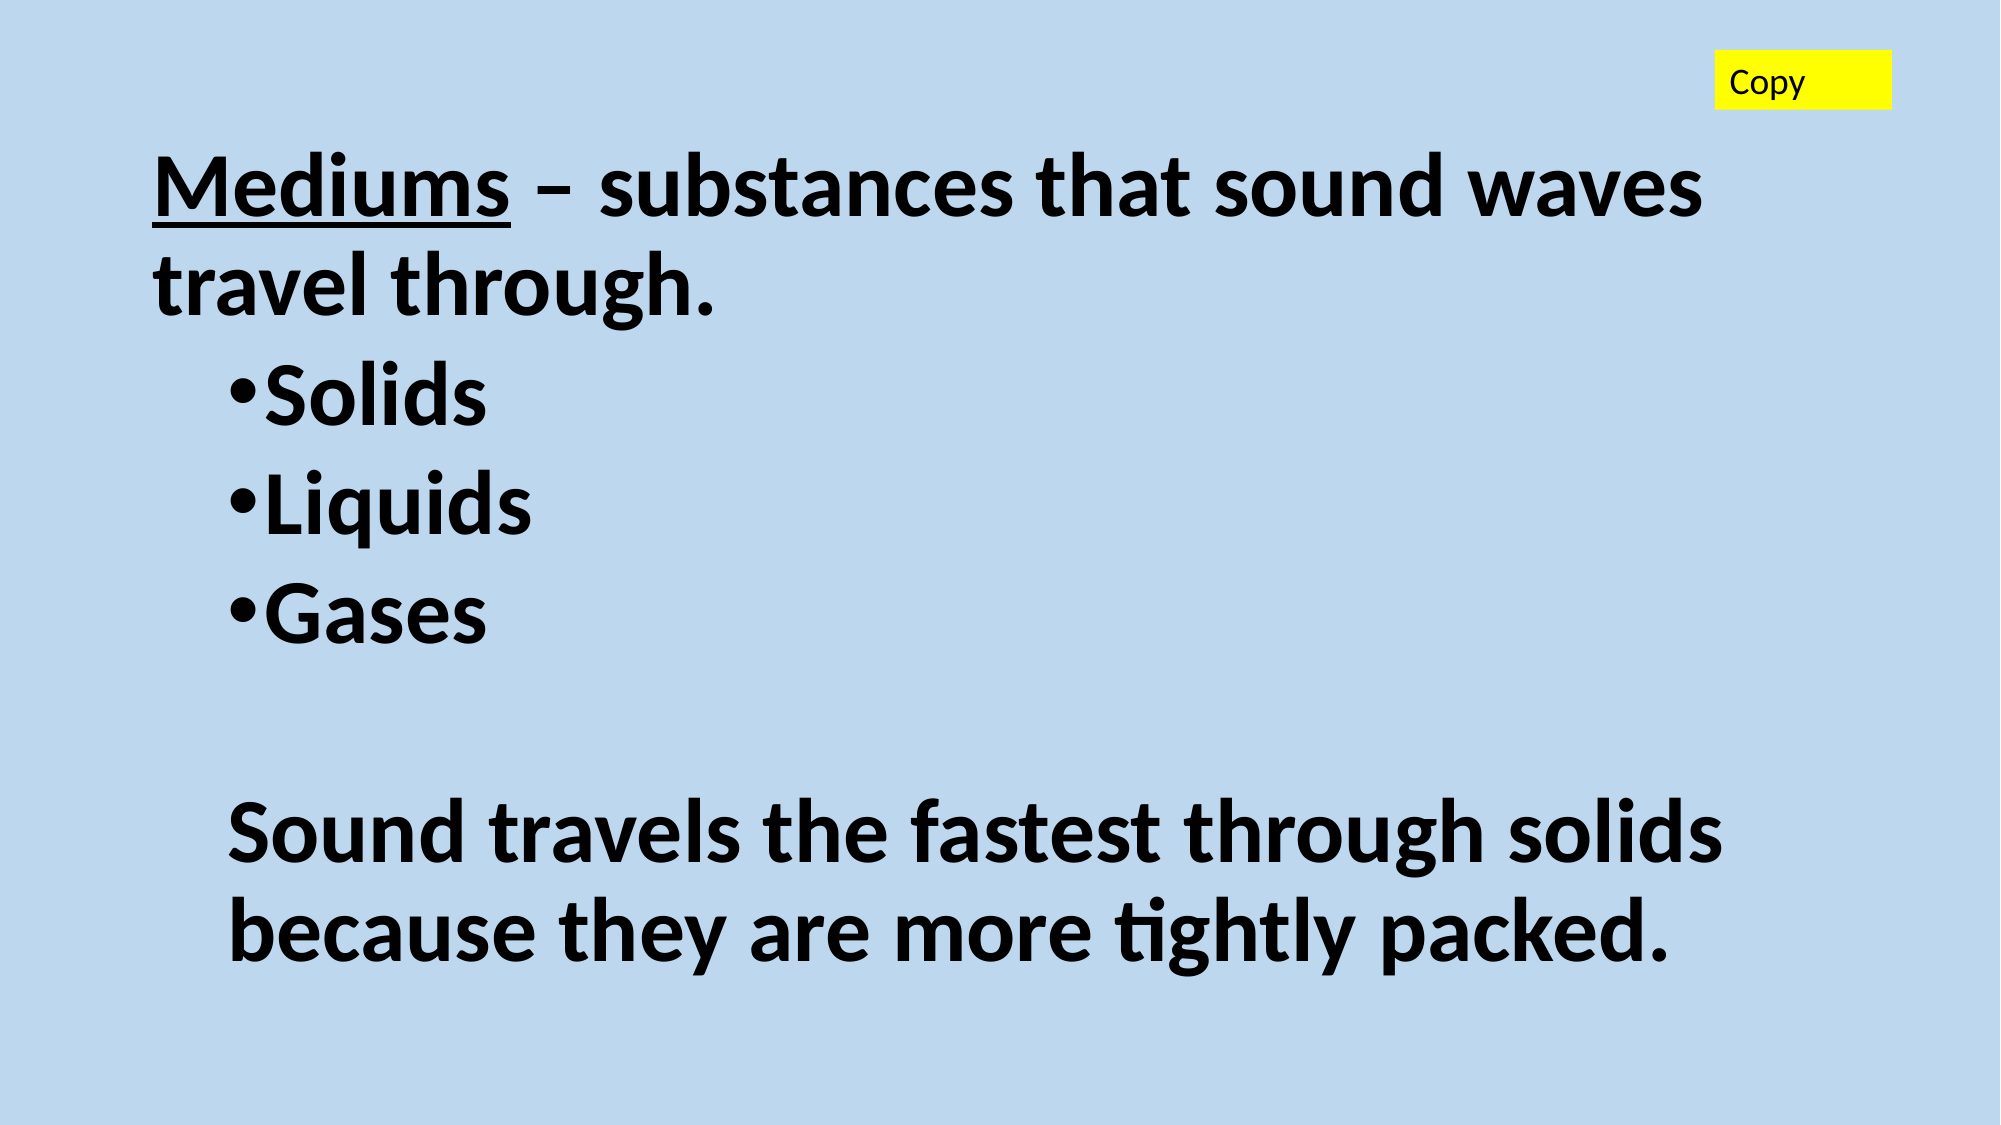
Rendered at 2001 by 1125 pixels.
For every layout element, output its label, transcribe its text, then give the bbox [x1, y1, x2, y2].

text_box Copy [1714, 49, 1892, 110]
list Mediums – substances that sound waves travel through. Solids Liquids Gases Sound travels the fastest through solids because they are more tightly packed. [137, 129, 1863, 1014]
